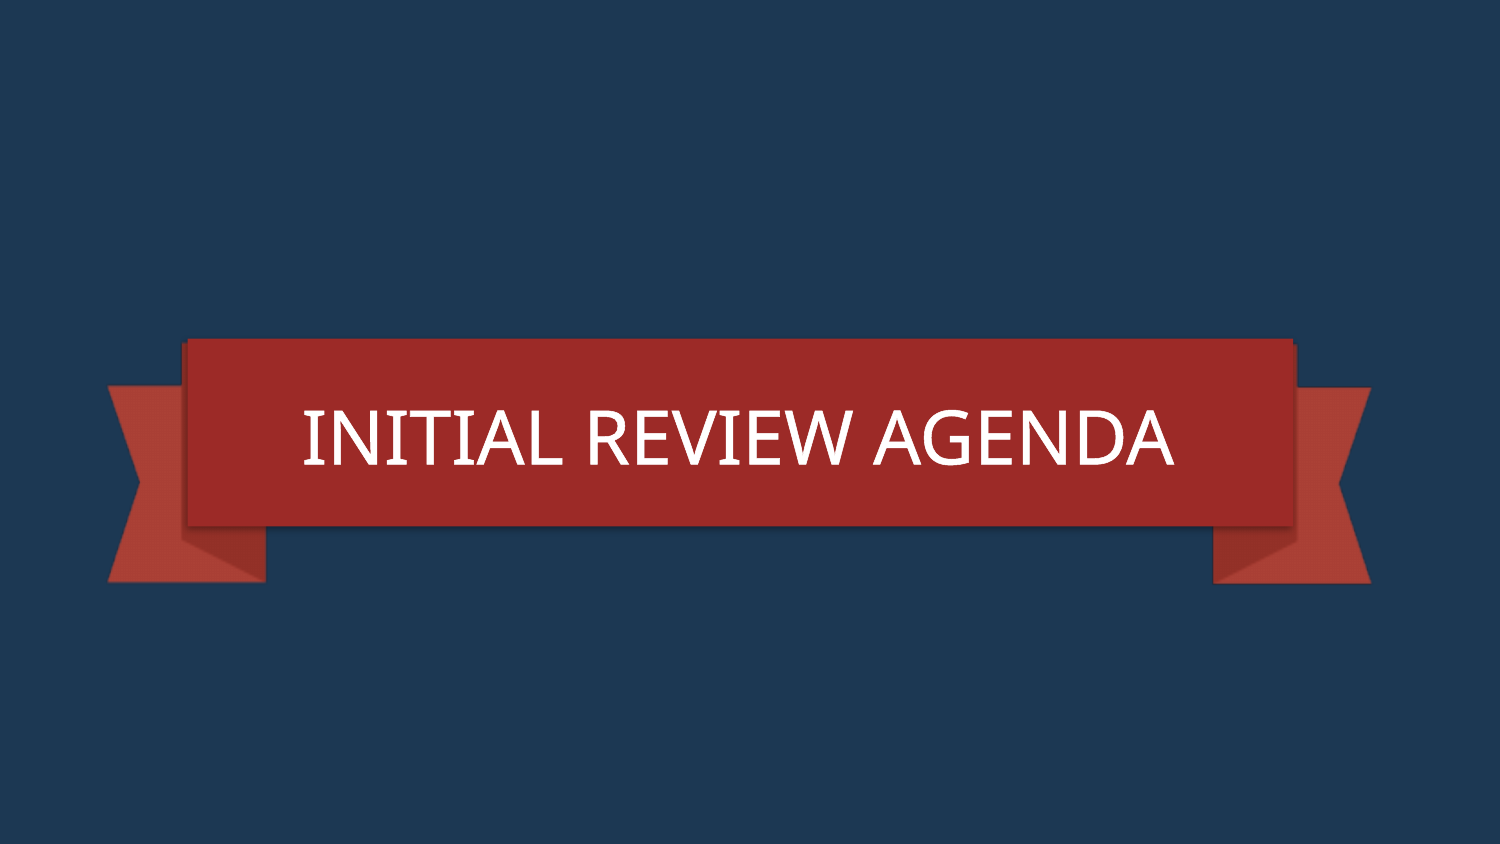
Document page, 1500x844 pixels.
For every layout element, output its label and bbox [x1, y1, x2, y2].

text_box [64, 315, 1416, 623]
